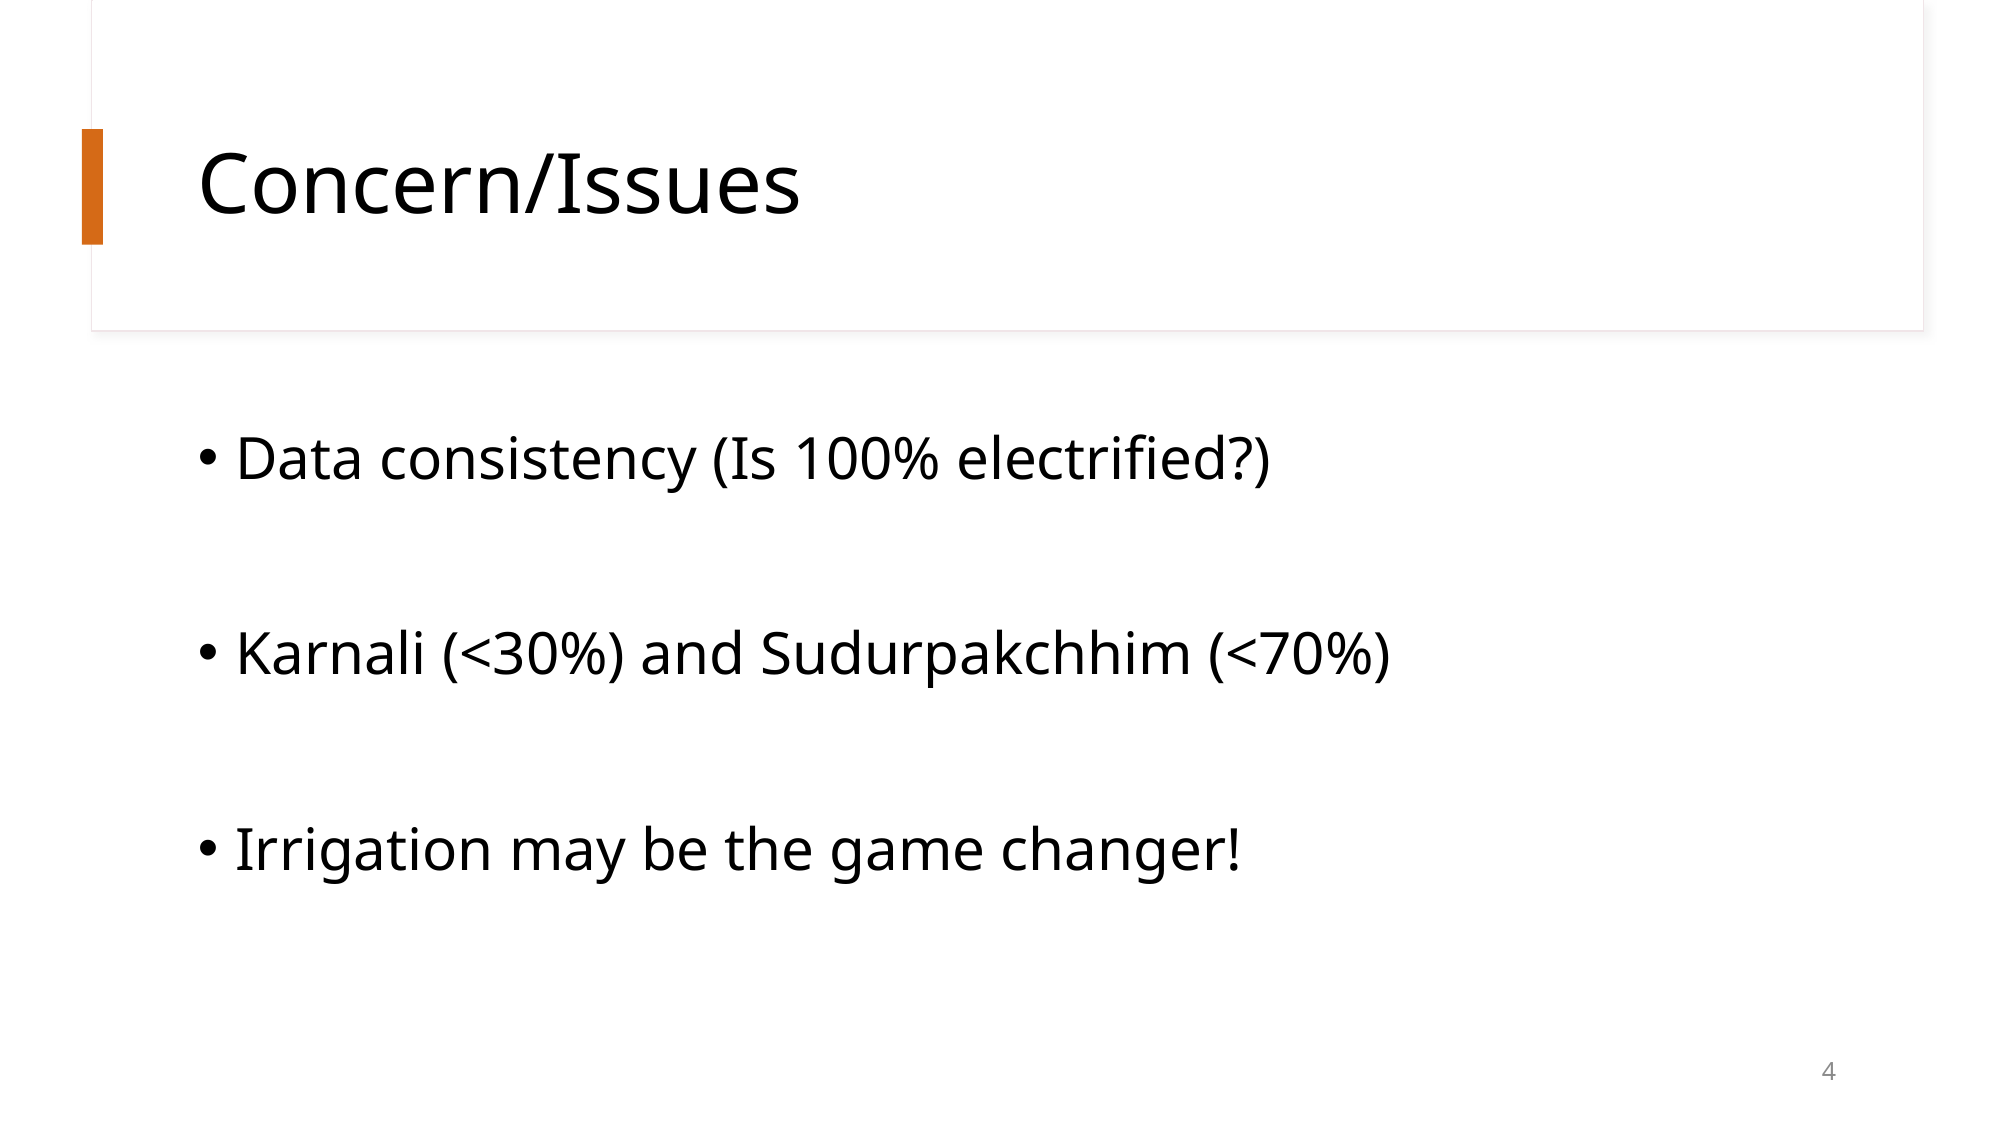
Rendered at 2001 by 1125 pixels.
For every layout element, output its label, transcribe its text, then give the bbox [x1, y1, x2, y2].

title Concern/Issues [183, 90, 1851, 284]
list Data consistency (Is 100% electrified?) Karnali (<30%) and Sudurpakchhim (<70%) Irrigation may be the game changer! [183, 406, 1851, 1013]
slide_number 4 [1401, 1042, 1851, 1103]
